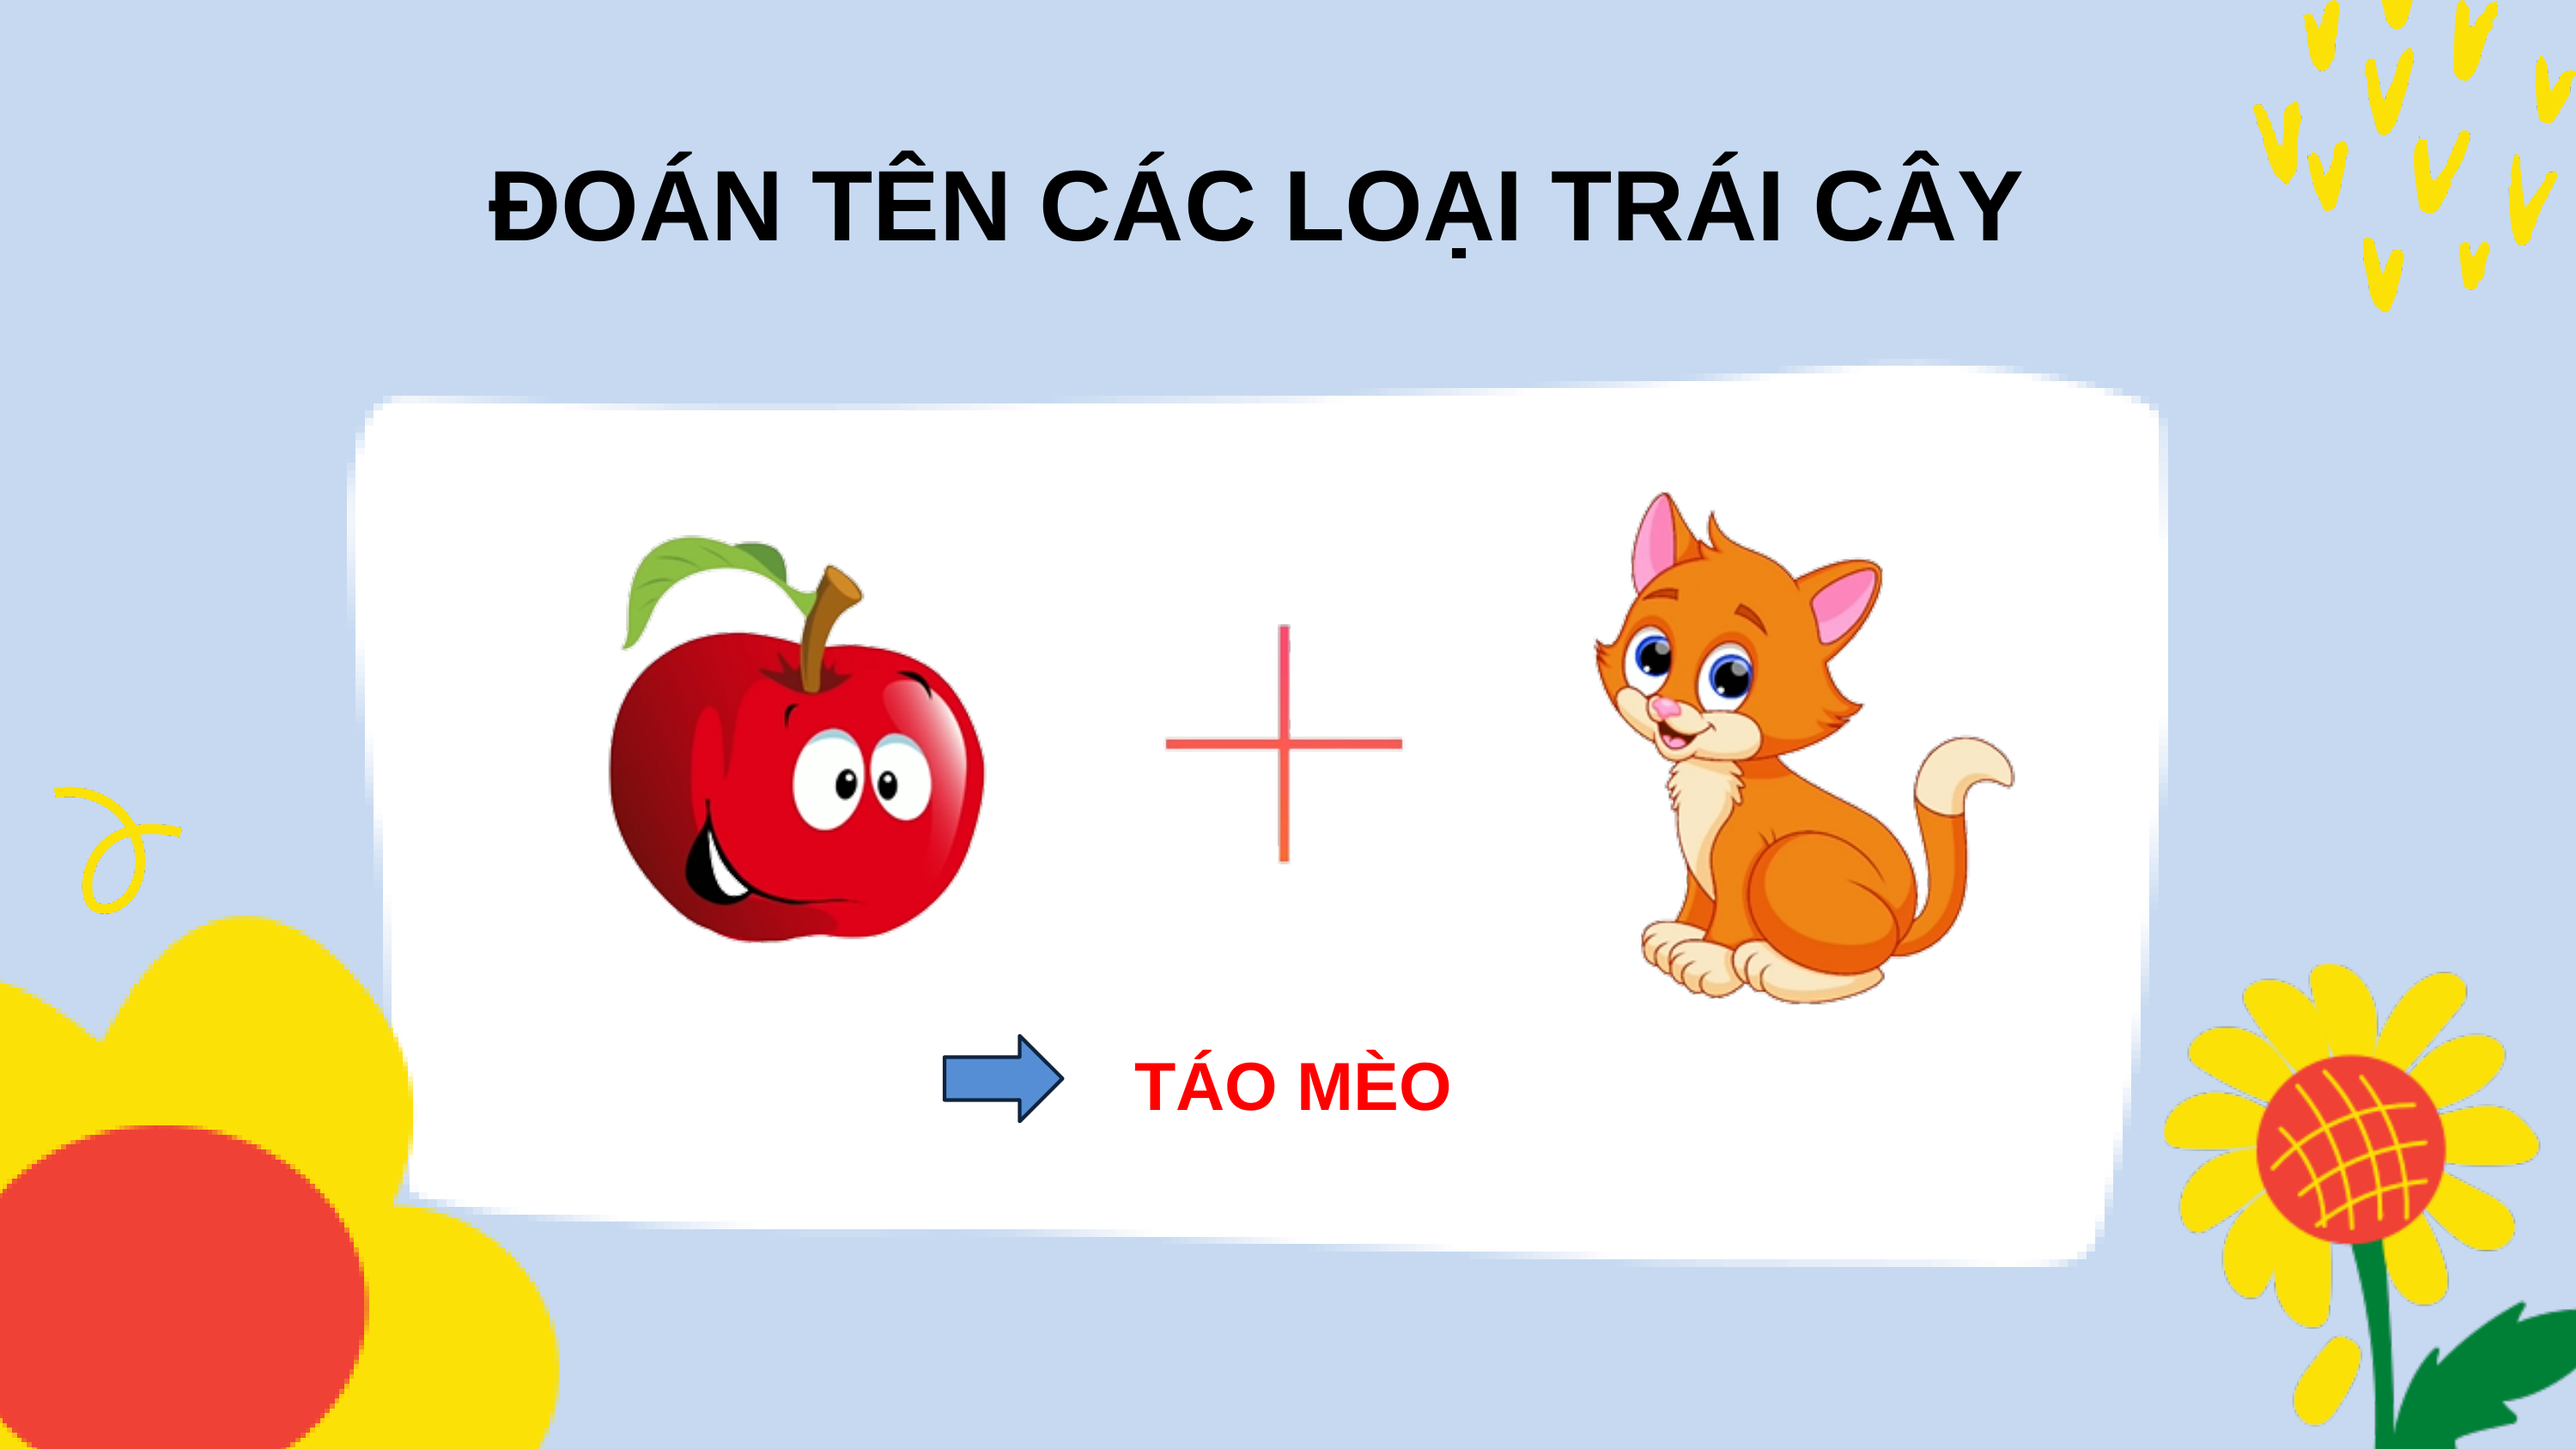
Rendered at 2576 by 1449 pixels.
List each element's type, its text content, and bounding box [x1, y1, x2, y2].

picture [2251, 0, 2576, 313]
picture [0, 359, 2576, 1449]
text_box ĐOÁN TÊN CÁC LOẠI TRÁI CÂY [483, 144, 2032, 261]
